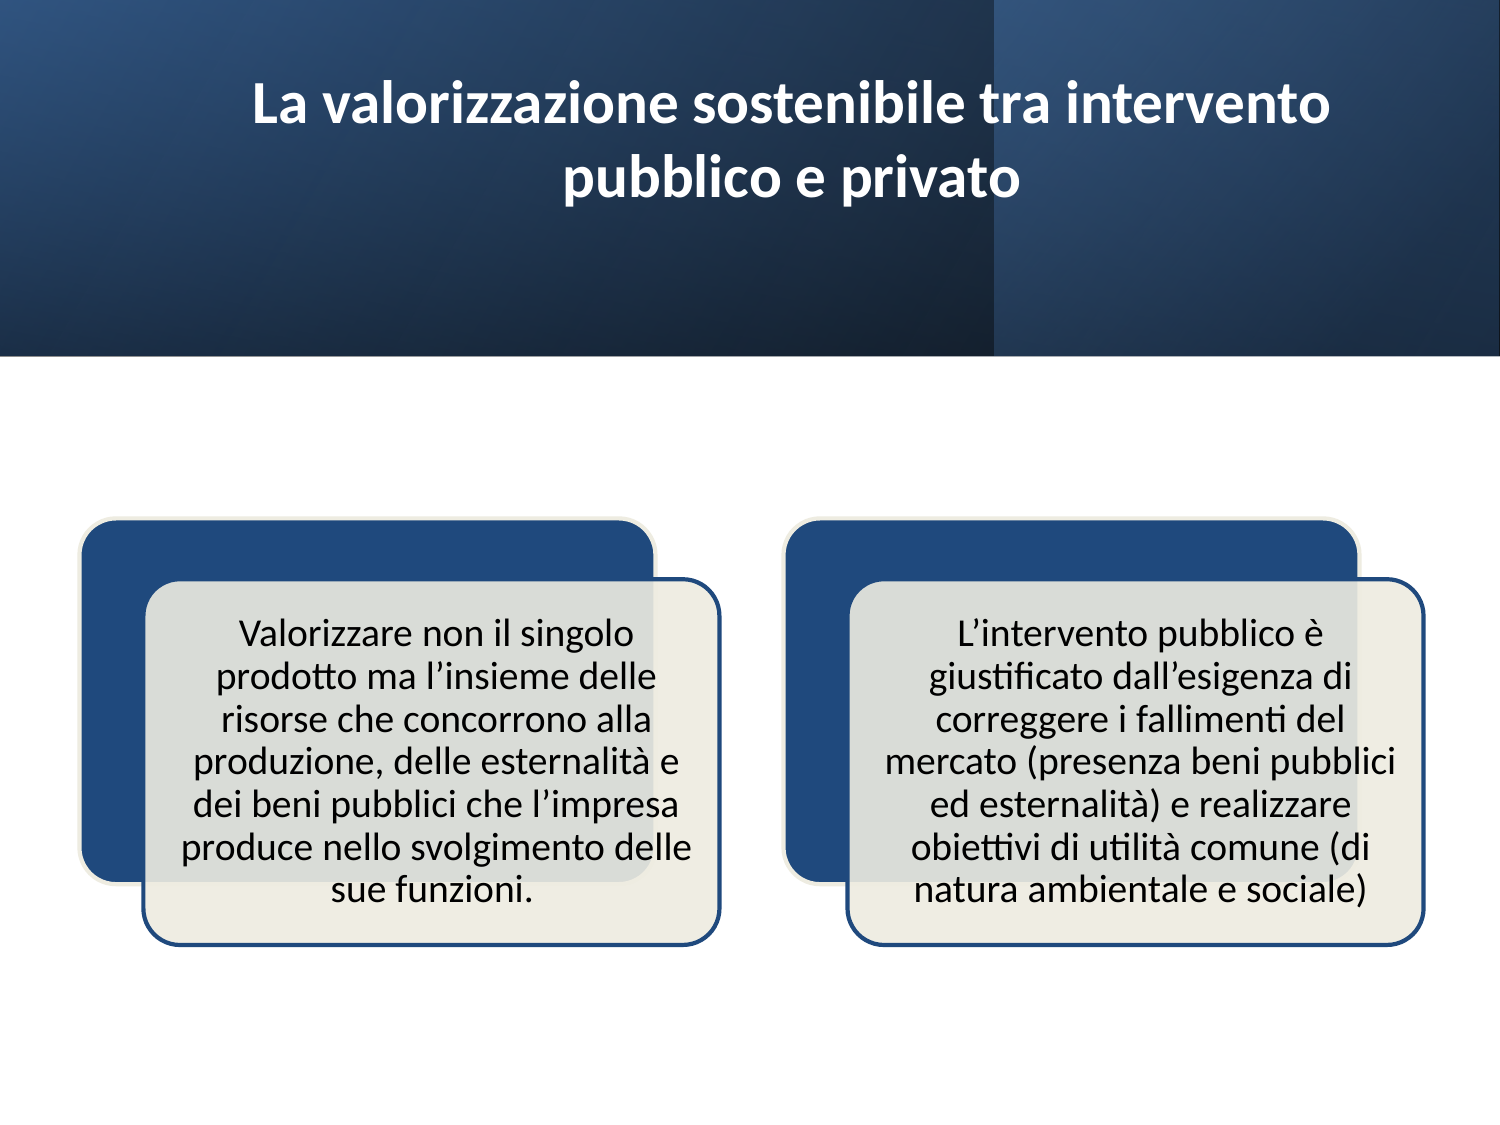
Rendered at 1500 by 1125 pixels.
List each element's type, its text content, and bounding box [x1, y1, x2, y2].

title La valorizzazione sostenibile tra intervento pubblico e privato [123, 54, 1461, 218]
text_box [0, 358, 1500, 1125]
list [78, 428, 1424, 1035]
text_box [0, 0, 1500, 358]
